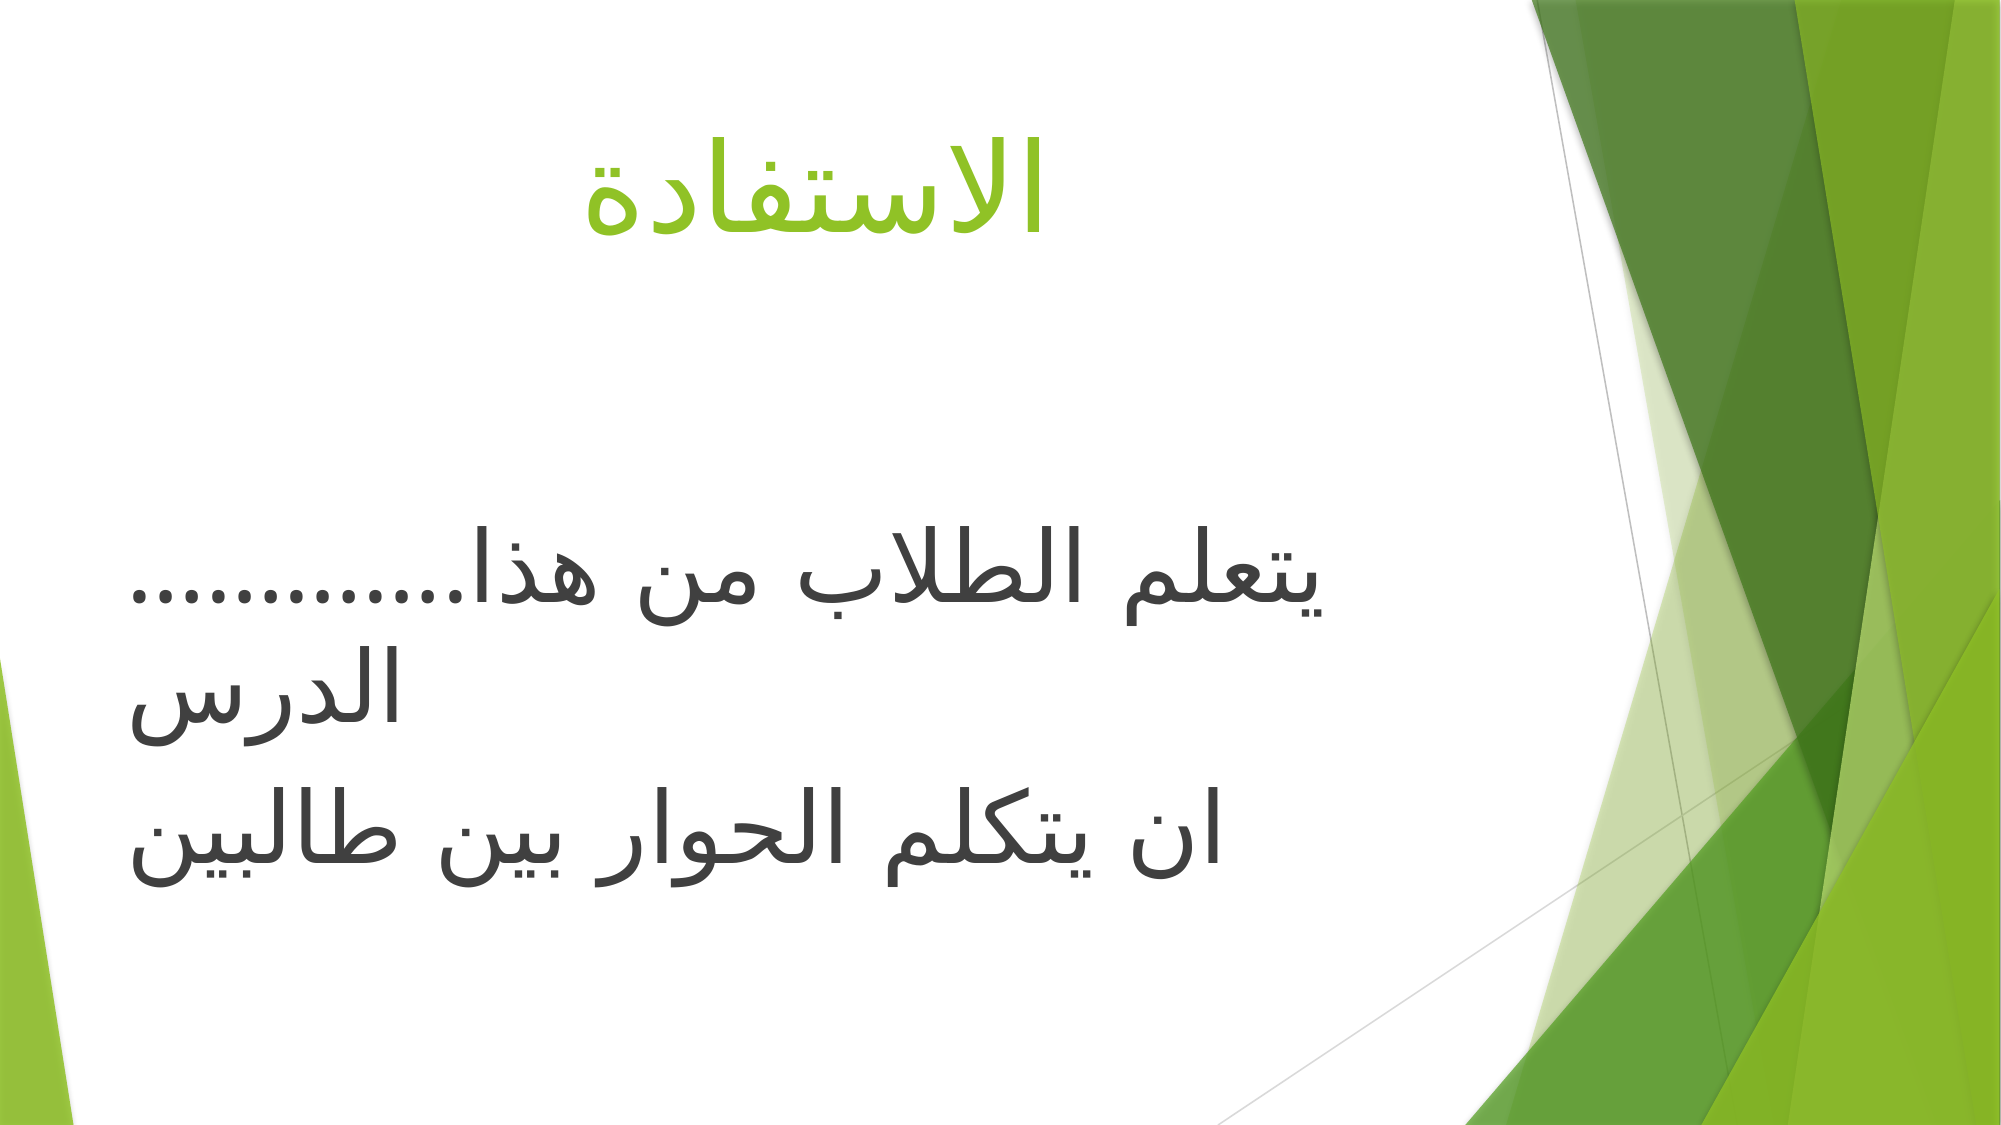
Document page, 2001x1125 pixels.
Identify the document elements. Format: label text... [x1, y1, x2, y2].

title الاستفادة [111, 99, 1522, 317]
list ………….يتعلم الطلاب من هذا الدرس ان يتكلم الحوار بين طالبين [111, 354, 1522, 992]
